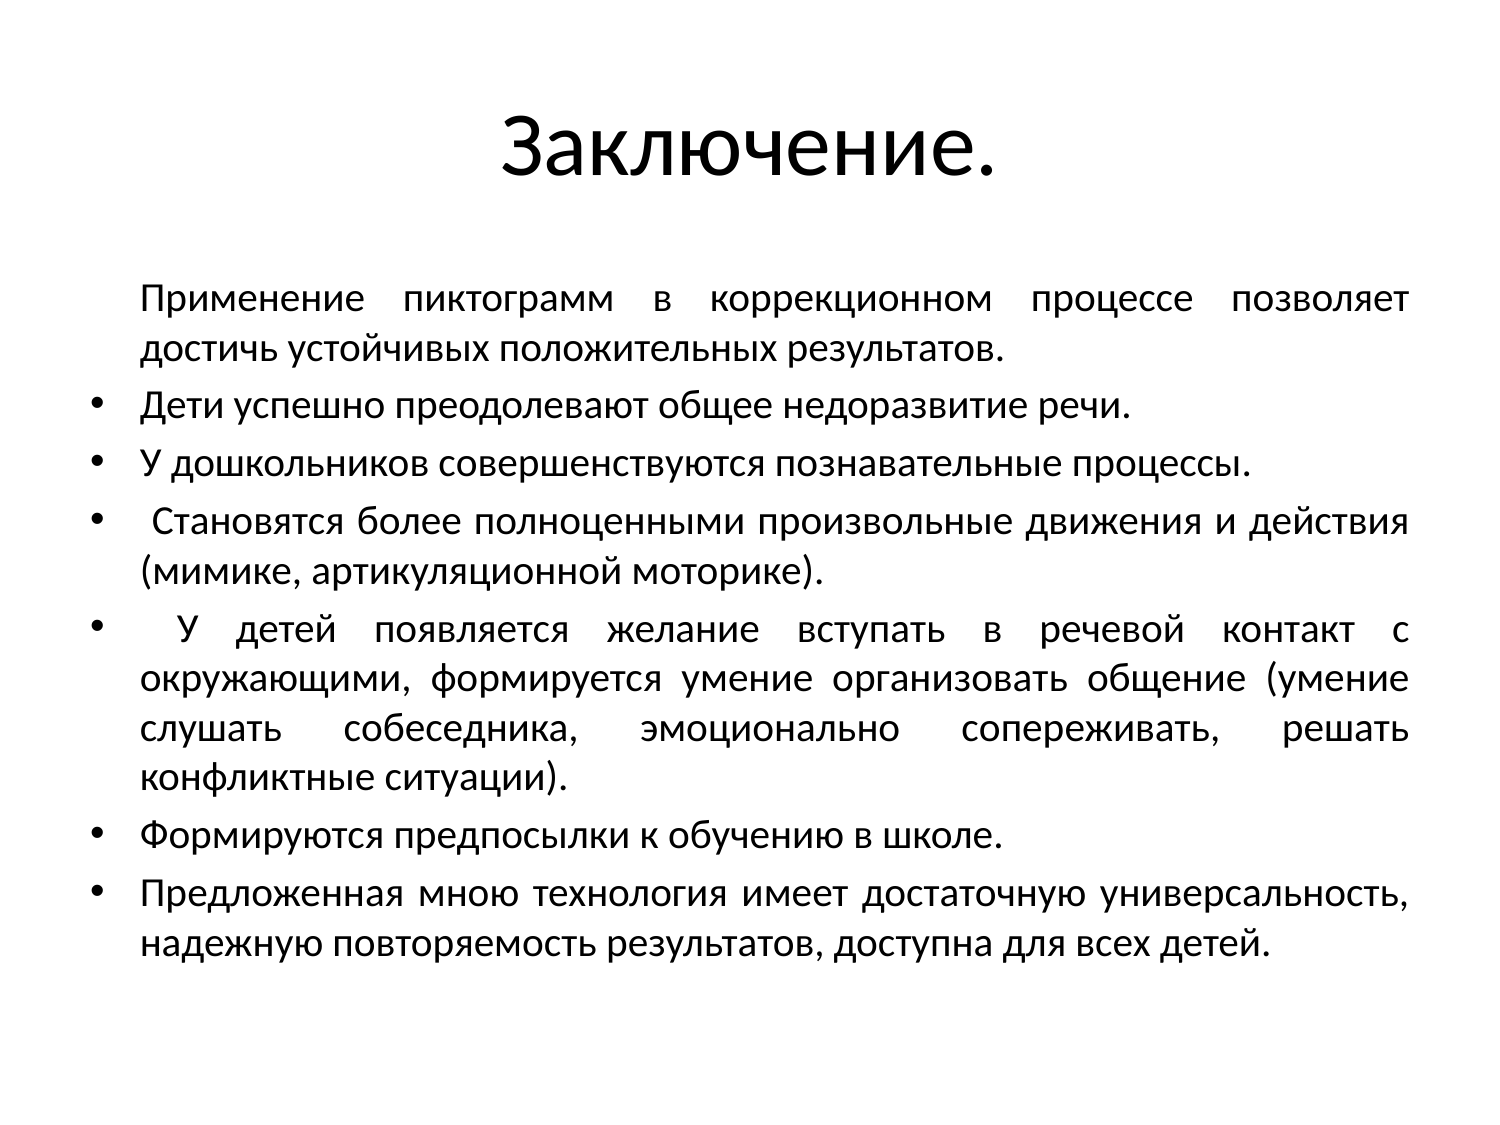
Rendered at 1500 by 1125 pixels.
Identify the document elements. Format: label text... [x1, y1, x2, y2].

title Заключение. [75, 45, 1425, 233]
list Применение пиктограмм в коррекционном процессе позволяет достичь устойчивых положительных результатов. Дети успешно преодолевают общее недоразвитие речи. У дошкольников совершенствуются познавательные процессы. Становятся более полноценными произвольные движения и действия (мимике, артикуляционной моторике). У детей появляется желание вступать в речевой контакт с окружающими, формируется умение организовать общение (умение слушать собеседника, эмоционально сопереживать, решать конфликтные ситуации). Формируются предпосылки к обучению в школе. Предложенная мною технология имеет достаточную универсальность, надежную повторяемость результатов, доступна для всех детей. [75, 262, 1425, 1005]
